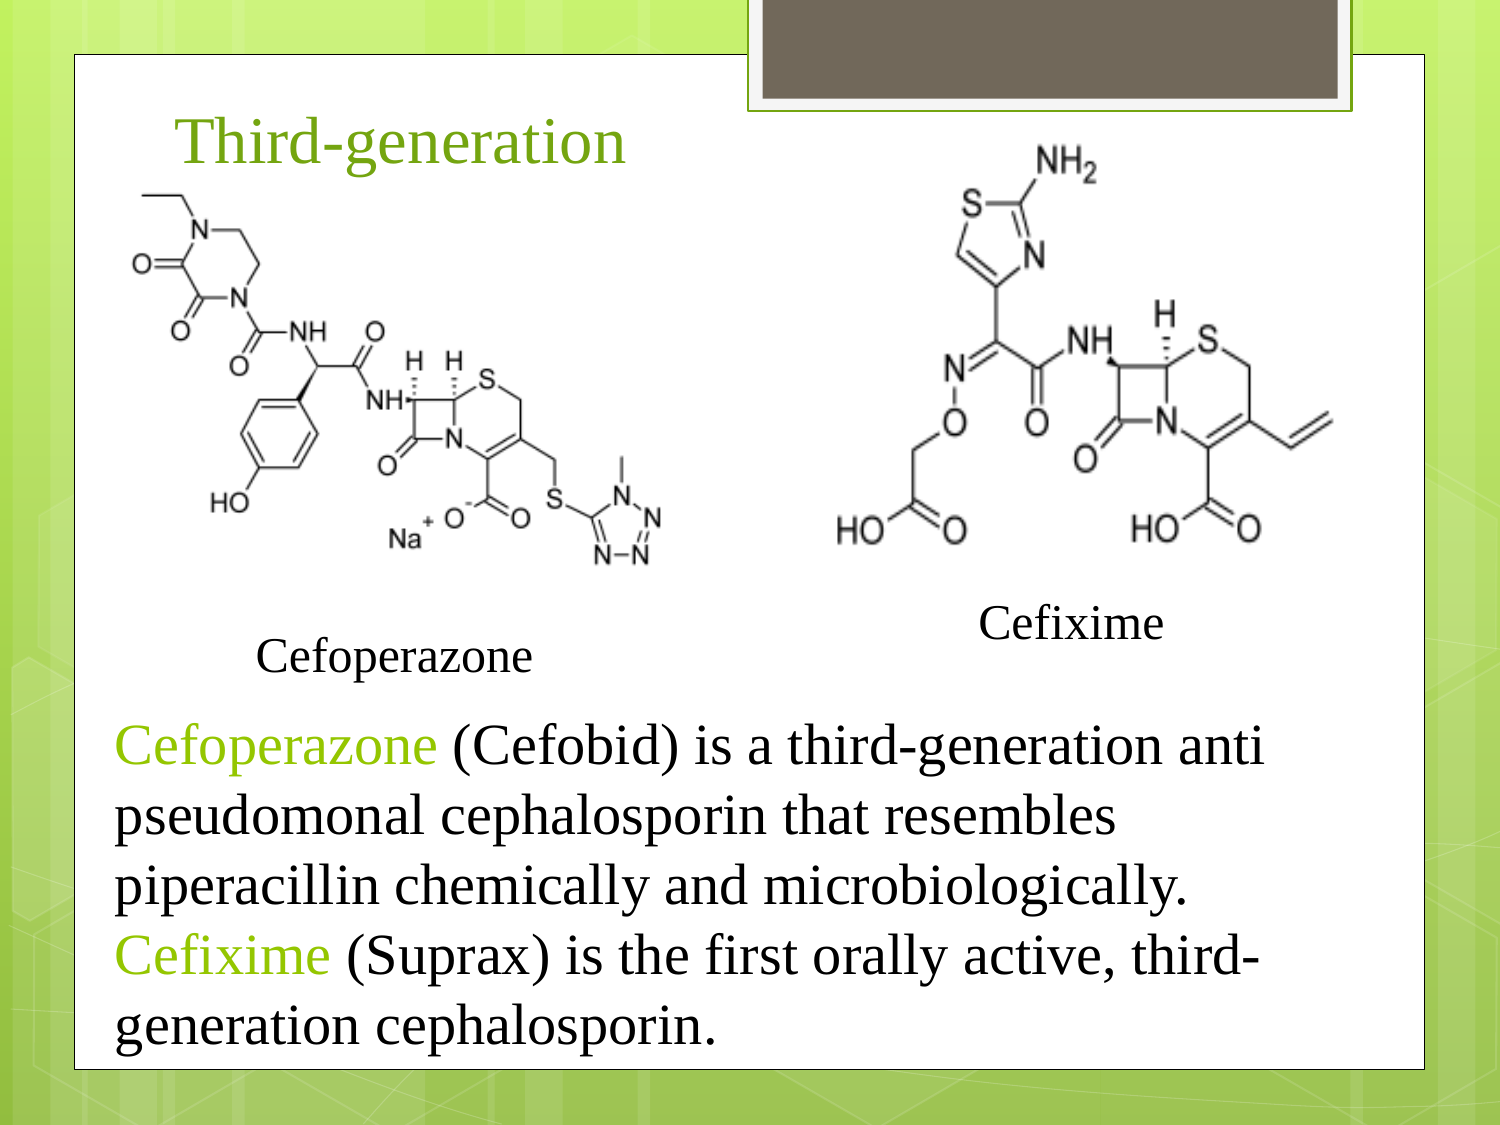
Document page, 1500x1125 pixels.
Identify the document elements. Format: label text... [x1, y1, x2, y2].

text_box Cefoperazone (Cefobid) is a third-generation anti pseudomonal cephalosporin that resembles piperacillin chemically and microbiologically. Cefixime (Suprax) is the first orally active, third-generation cephalosporin. [100, 698, 1412, 1064]
text_box Cefoperazone [135, 600, 632, 690]
picture [773, 125, 1412, 566]
text_box Third-generation [159, 89, 715, 172]
picture [100, 172, 716, 591]
text_box Cefixime [826, 575, 1258, 657]
